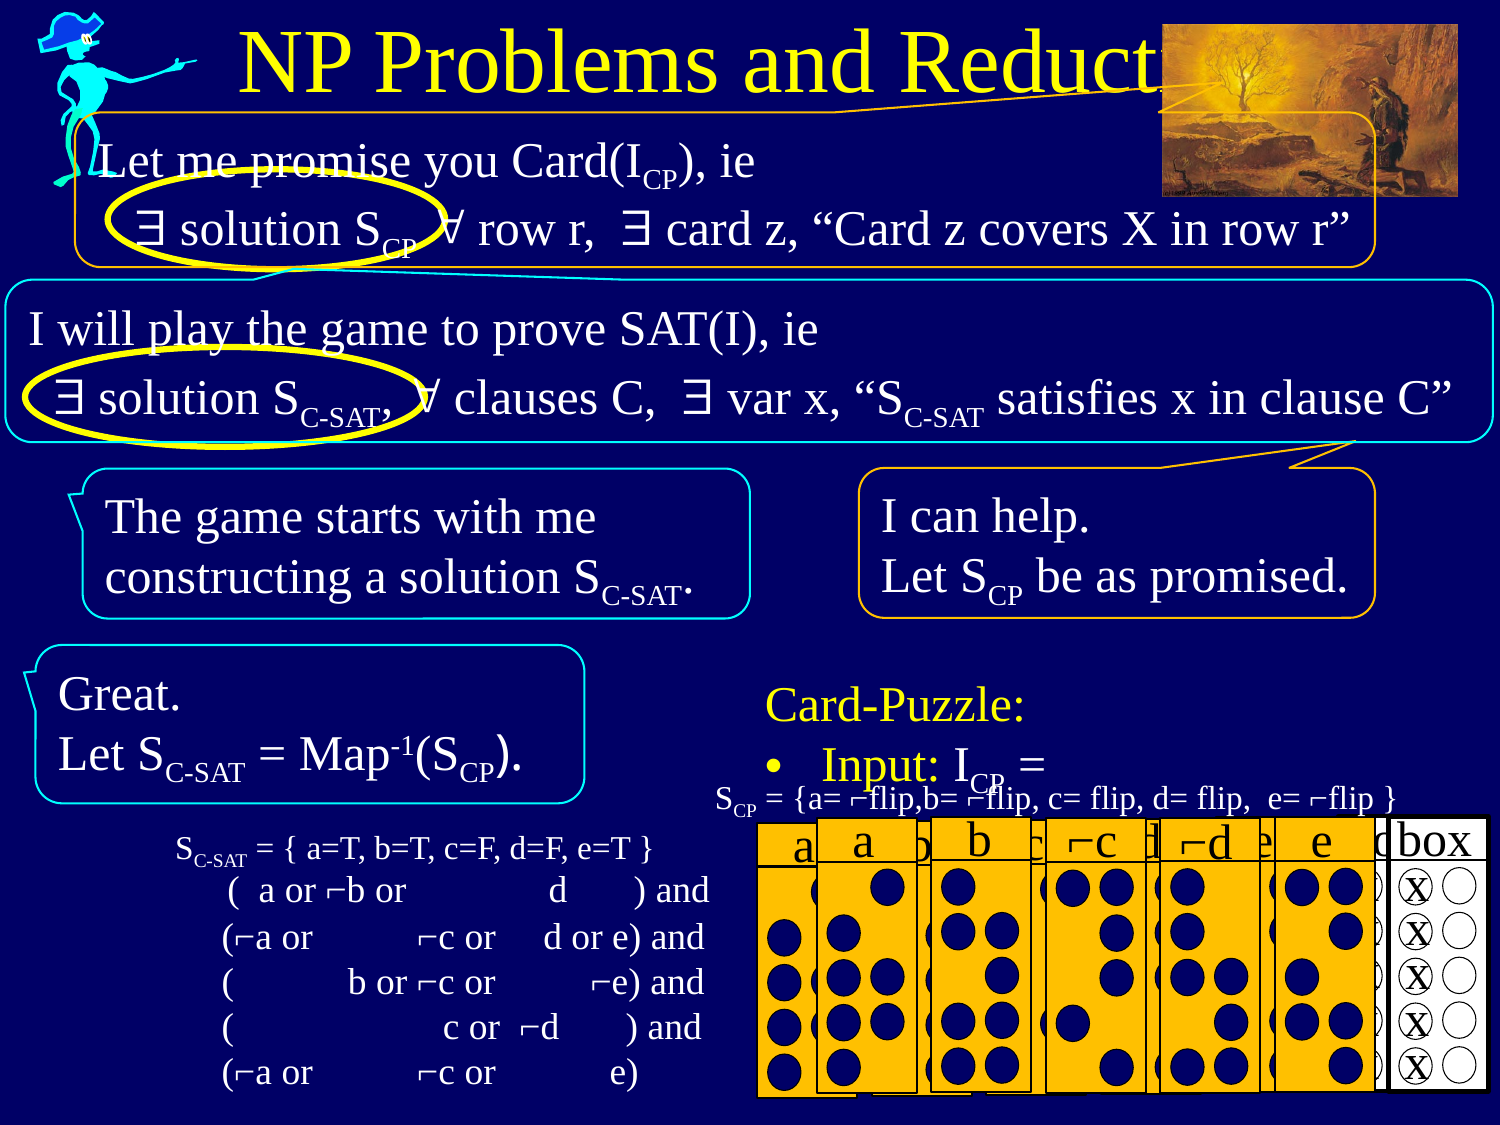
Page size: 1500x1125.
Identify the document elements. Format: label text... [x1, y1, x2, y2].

text_box I can help. Let SCP be as promised. [858, 443, 1375, 618]
picture [1162, 24, 1459, 197]
text_box I will play the game to prove SAT(I), ie $ solution SC-SAT, " clauses C, $ var x, “SC-SAT satisfies x in clause C” [5, 268, 1493, 443]
text_box ( a or ⌐b or d ) and (⌐a or ⌐c or d or e) and ( b or ⌐c or ⌐e) and ( c or ⌐d ) and (⌐a or ⌐c or e) [150, 784, 686, 1100]
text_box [691, 768, 1500, 1099]
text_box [749, 663, 1451, 767]
text_box [147, 443, 303, 447]
text_box Let me promise you Card(ICP), ie $ solution SCP " row r, $ card z, “Card z covers X in row r” [74, 87, 1375, 268]
text_box NP Problems and Reductions [137, 0, 1413, 112]
text_box The game starts with me constructing a solution SC-SAT. [68, 468, 750, 619]
text_box Great. Let SC-SAT = Map-1(SCP). [24, 644, 585, 804]
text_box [37, 11, 198, 188]
